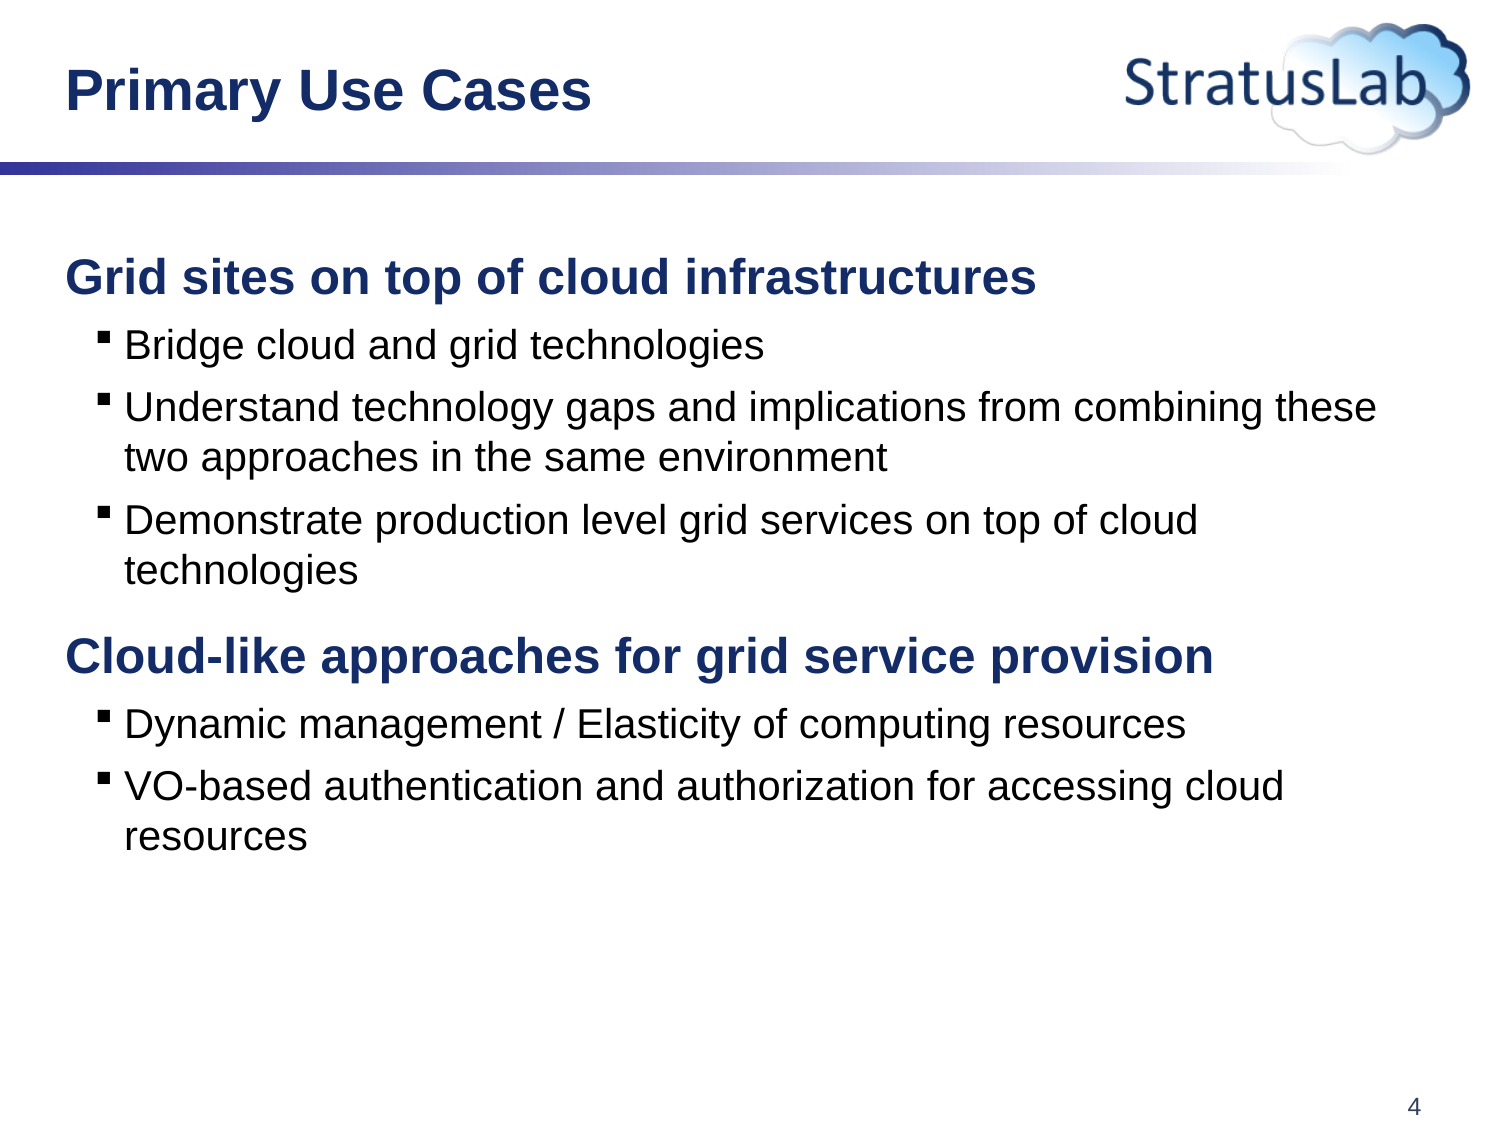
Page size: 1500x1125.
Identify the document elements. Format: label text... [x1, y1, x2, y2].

picture [1113, 19, 1478, 162]
list Grid sites on top of cloud infrastructures Bridge cloud and grid technologies Understand technology gaps and implications from combining these two approaches in the same environment Demonstrate production level grid services on top of cloud technologies Cloud-like approaches for grid service provision Dynamic management / Elasticity of computing resources VO-based authentication and authorization for accessing cloud resources [49, 237, 1451, 1076]
title Primary Use Cases [49, 12, 1113, 163]
